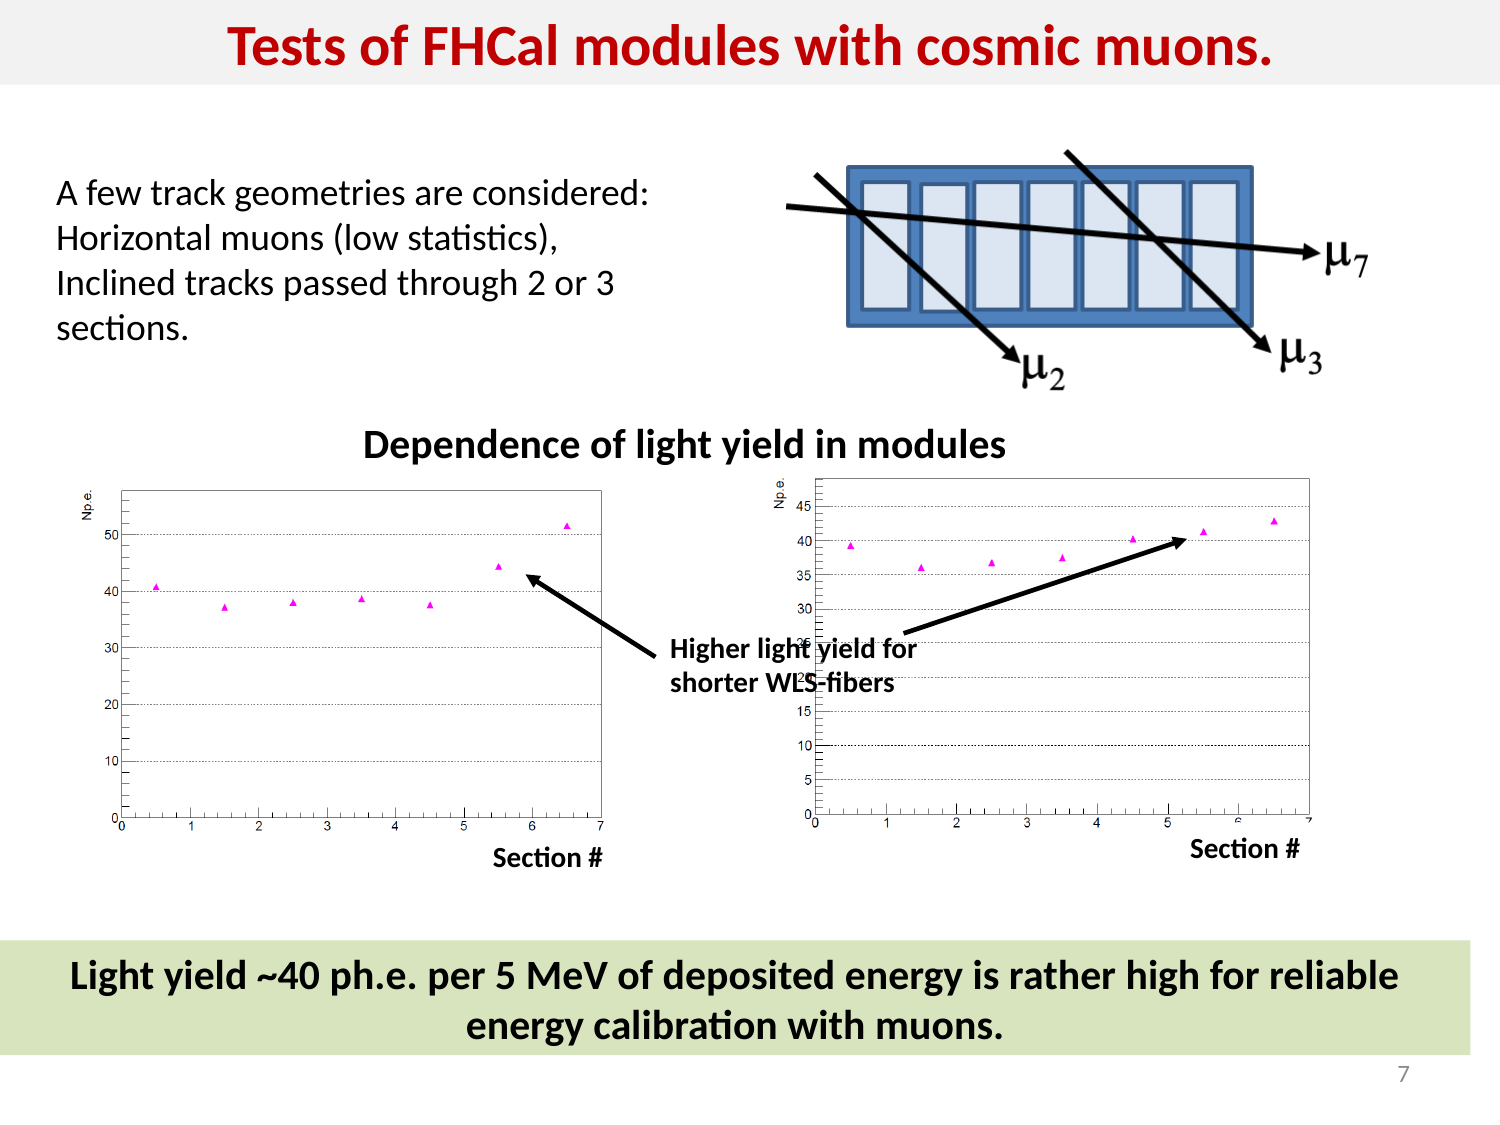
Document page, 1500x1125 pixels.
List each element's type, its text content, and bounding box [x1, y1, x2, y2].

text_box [525, 573, 656, 658]
text_box Light yield ~40 ph.e. per 5 MeV of deposited energy is rather high for reliable energy calibration with muons. [0, 940, 1471, 1056]
picture [761, 467, 1317, 848]
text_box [903, 538, 1188, 634]
slide_number 7 [1074, 1056, 1425, 1103]
text_box Section # [478, 830, 656, 881]
picture [785, 148, 1413, 399]
text_box Higher light yield for shorter WLS-fibers [655, 621, 756, 707]
text_box Dependence of light yield in modules [348, 408, 1152, 474]
picture [76, 479, 609, 847]
text_box A few track geometries are considered: Horizontal muons (low statistics), Inclined tracks passed through 2 or 3 sections. [41, 160, 762, 356]
text_box Section # [1175, 822, 1353, 872]
text_box Tests of FHCal modules with cosmic muons. [0, 0, 1500, 85]
